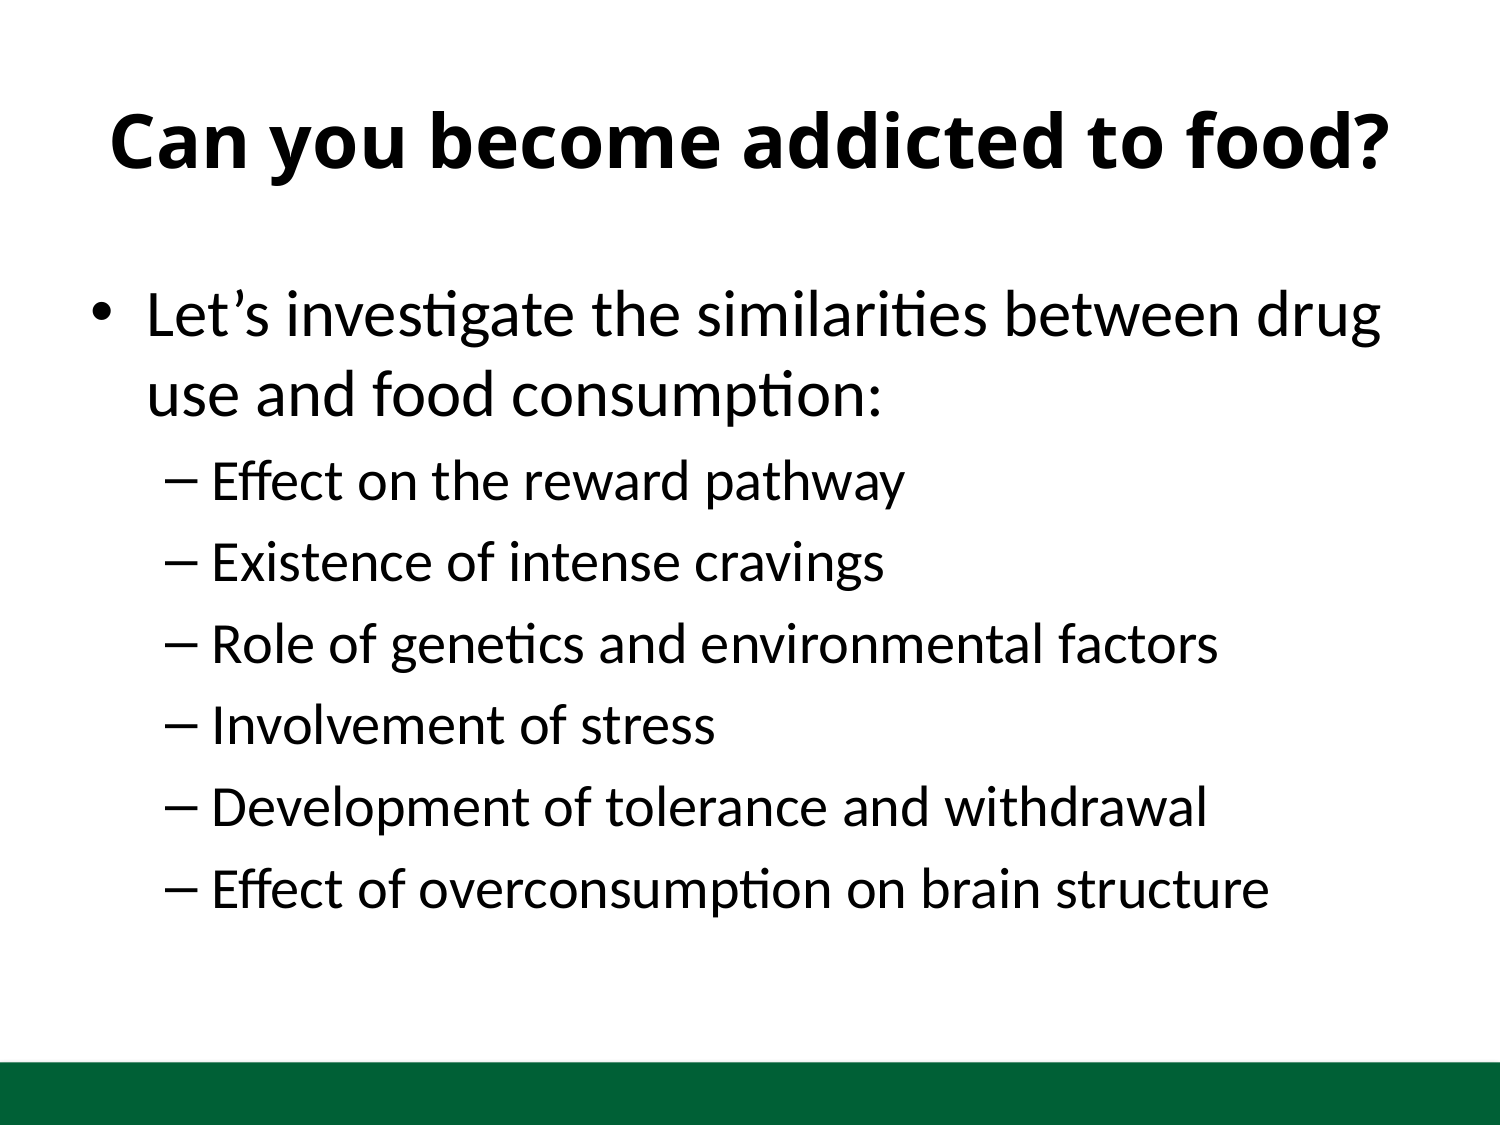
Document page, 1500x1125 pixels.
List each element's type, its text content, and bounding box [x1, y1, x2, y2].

list Let’s investigate the similarities between drug use and food consumption: Effect on the reward pathway Existence of intense cravings Role of genetics and environmental factors Involvement of stress Development of tolerance and withdrawal Effect of overconsumption on brain structure [75, 262, 1425, 1005]
title Can you become addicted to food? [75, 45, 1425, 233]
